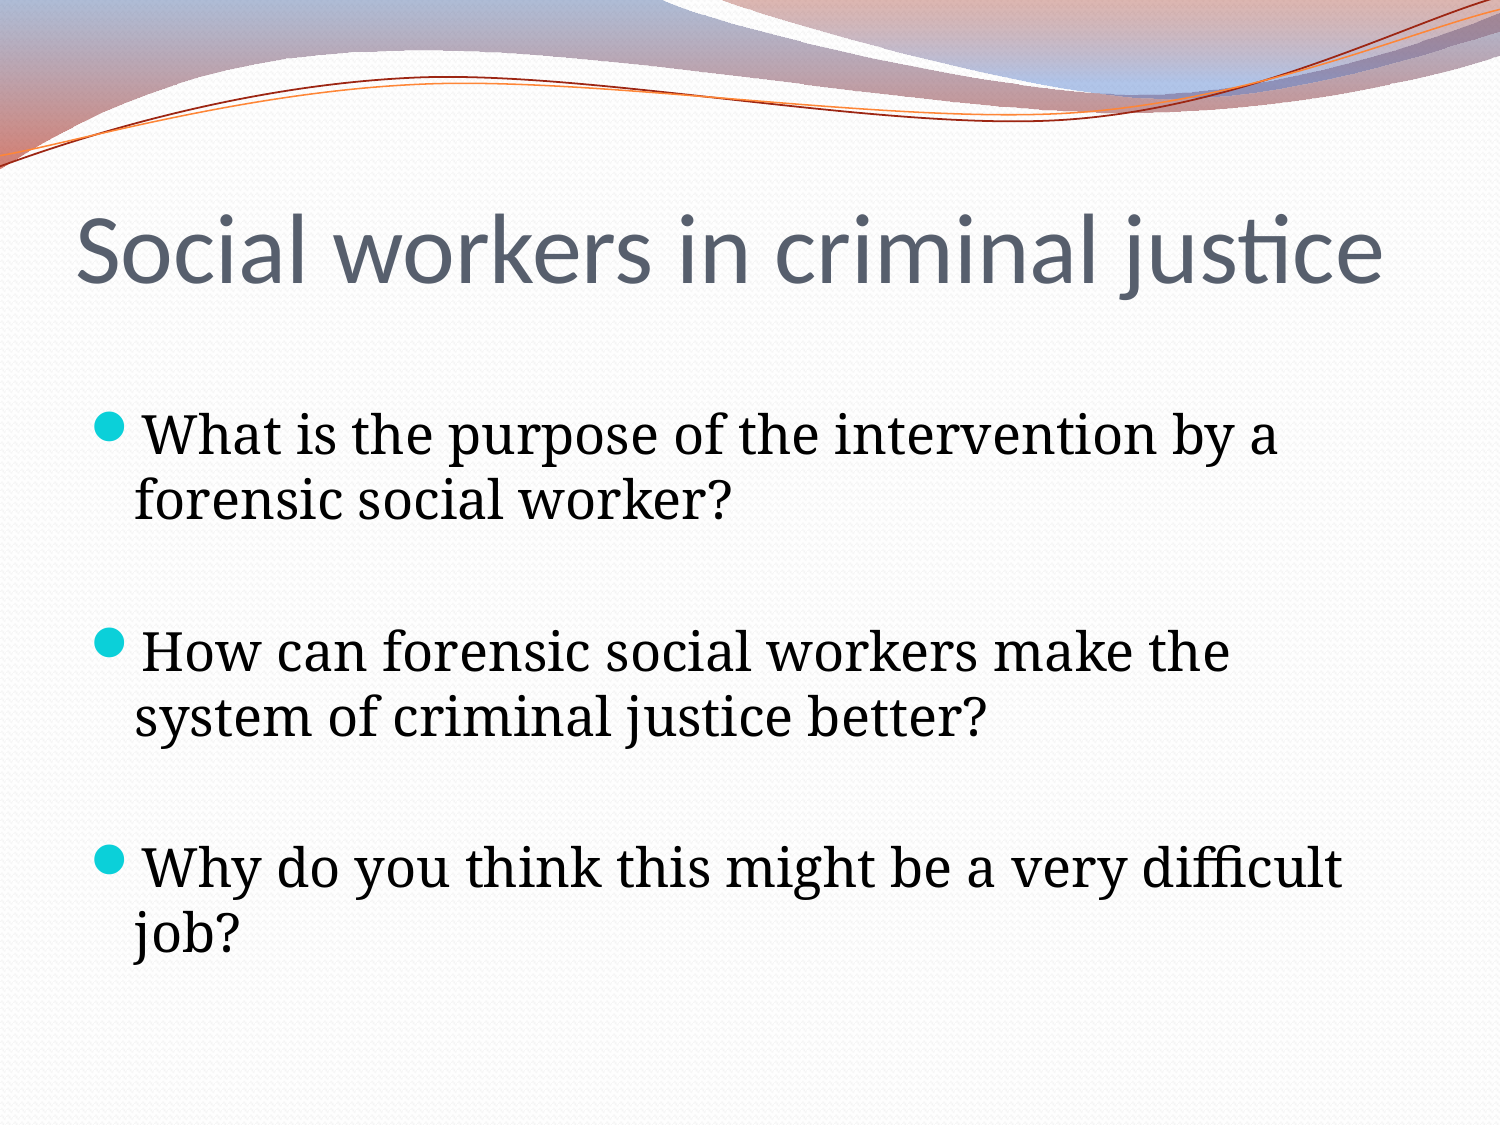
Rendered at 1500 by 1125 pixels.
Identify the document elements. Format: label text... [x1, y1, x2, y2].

title Social workers in criminal justice [74, 115, 1426, 304]
list What is the purpose of the intervention by a forensic social worker? How can forensic social workers make the system of criminal justice better? Why do you think this might be a very difficult job? [74, 317, 1426, 1038]
